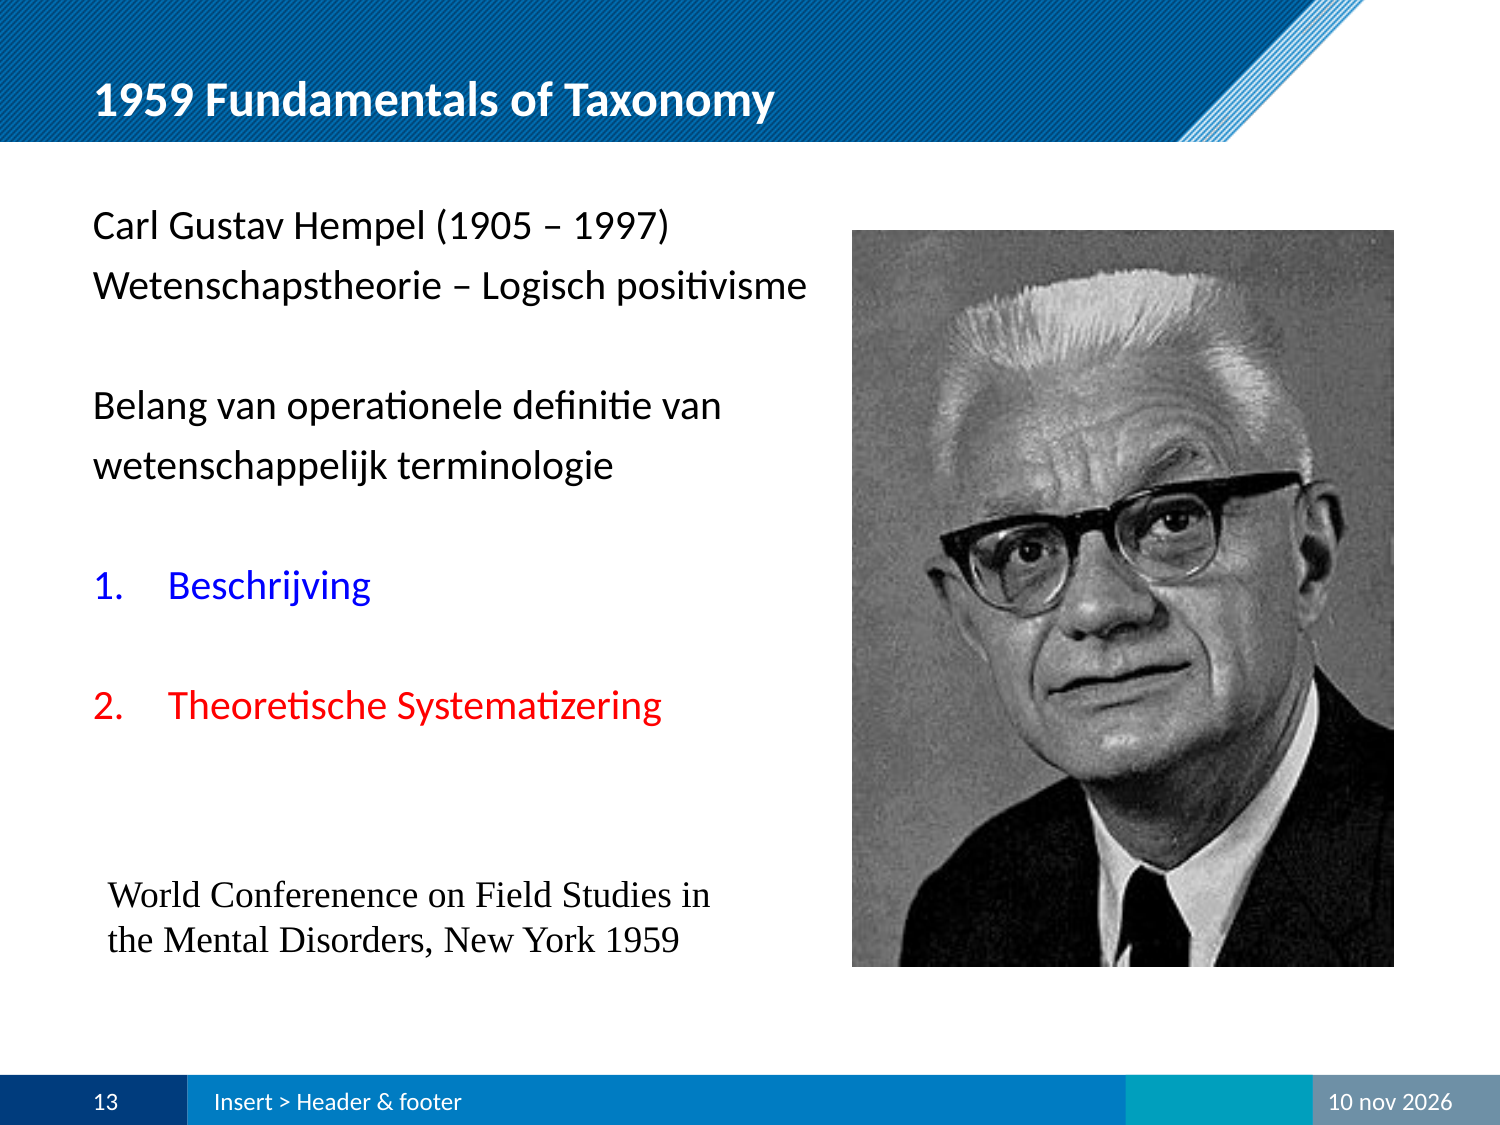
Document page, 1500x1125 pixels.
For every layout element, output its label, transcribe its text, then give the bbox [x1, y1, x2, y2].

text_box World Conferenence on Field Studies in the Mental Disorders, New York 1959 [92, 862, 777, 968]
slide_number 13 [92, 1074, 182, 1125]
picture [851, 230, 1394, 967]
slide_number 25-mei-16 [1312, 1074, 1454, 1125]
title 1959 Fundamentals of Taxonomy [92, 0, 1164, 141]
list Carl Gustav Hempel (1905 – 1997) Wetenschapstheorie – Logisch positivisme Belang van operationele definitie van wetenschappelijk terminologie Beschrijving Theoretische Systematizering [92, 187, 852, 797]
footer Insert > Header & footer [214, 1074, 987, 1125]
